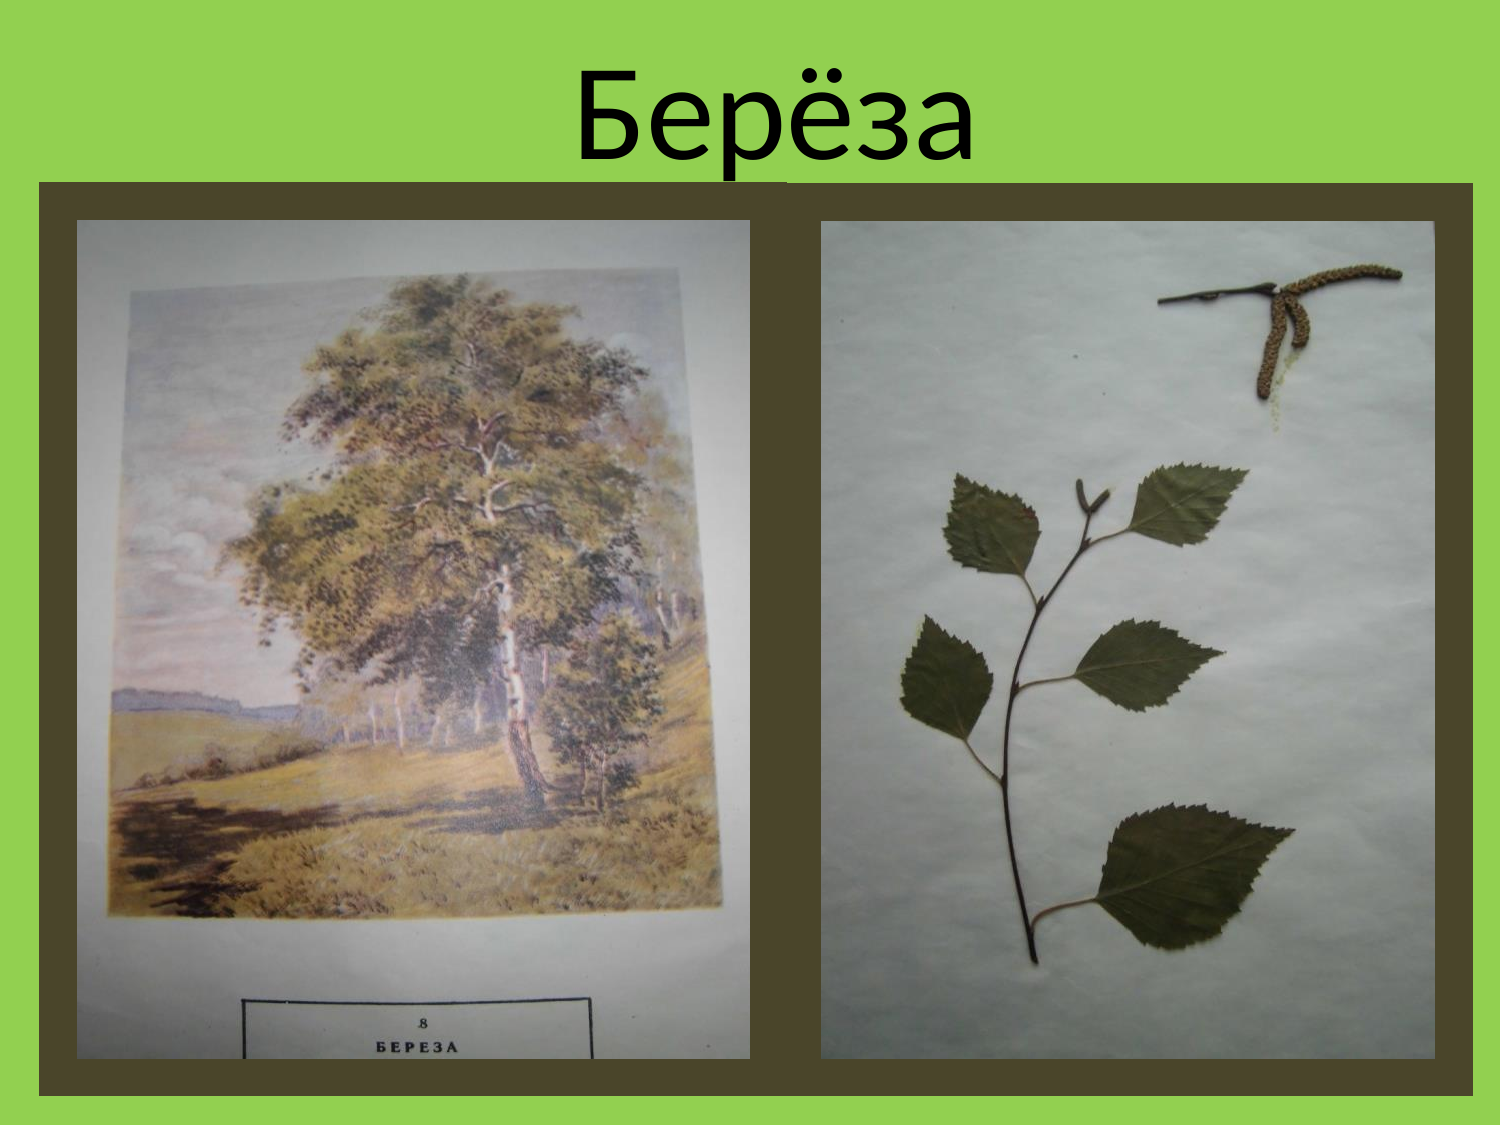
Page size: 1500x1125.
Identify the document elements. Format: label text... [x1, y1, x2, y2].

title Берёза [242, 4, 1311, 183]
picture [820, 220, 1436, 1059]
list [76, 219, 751, 1059]
